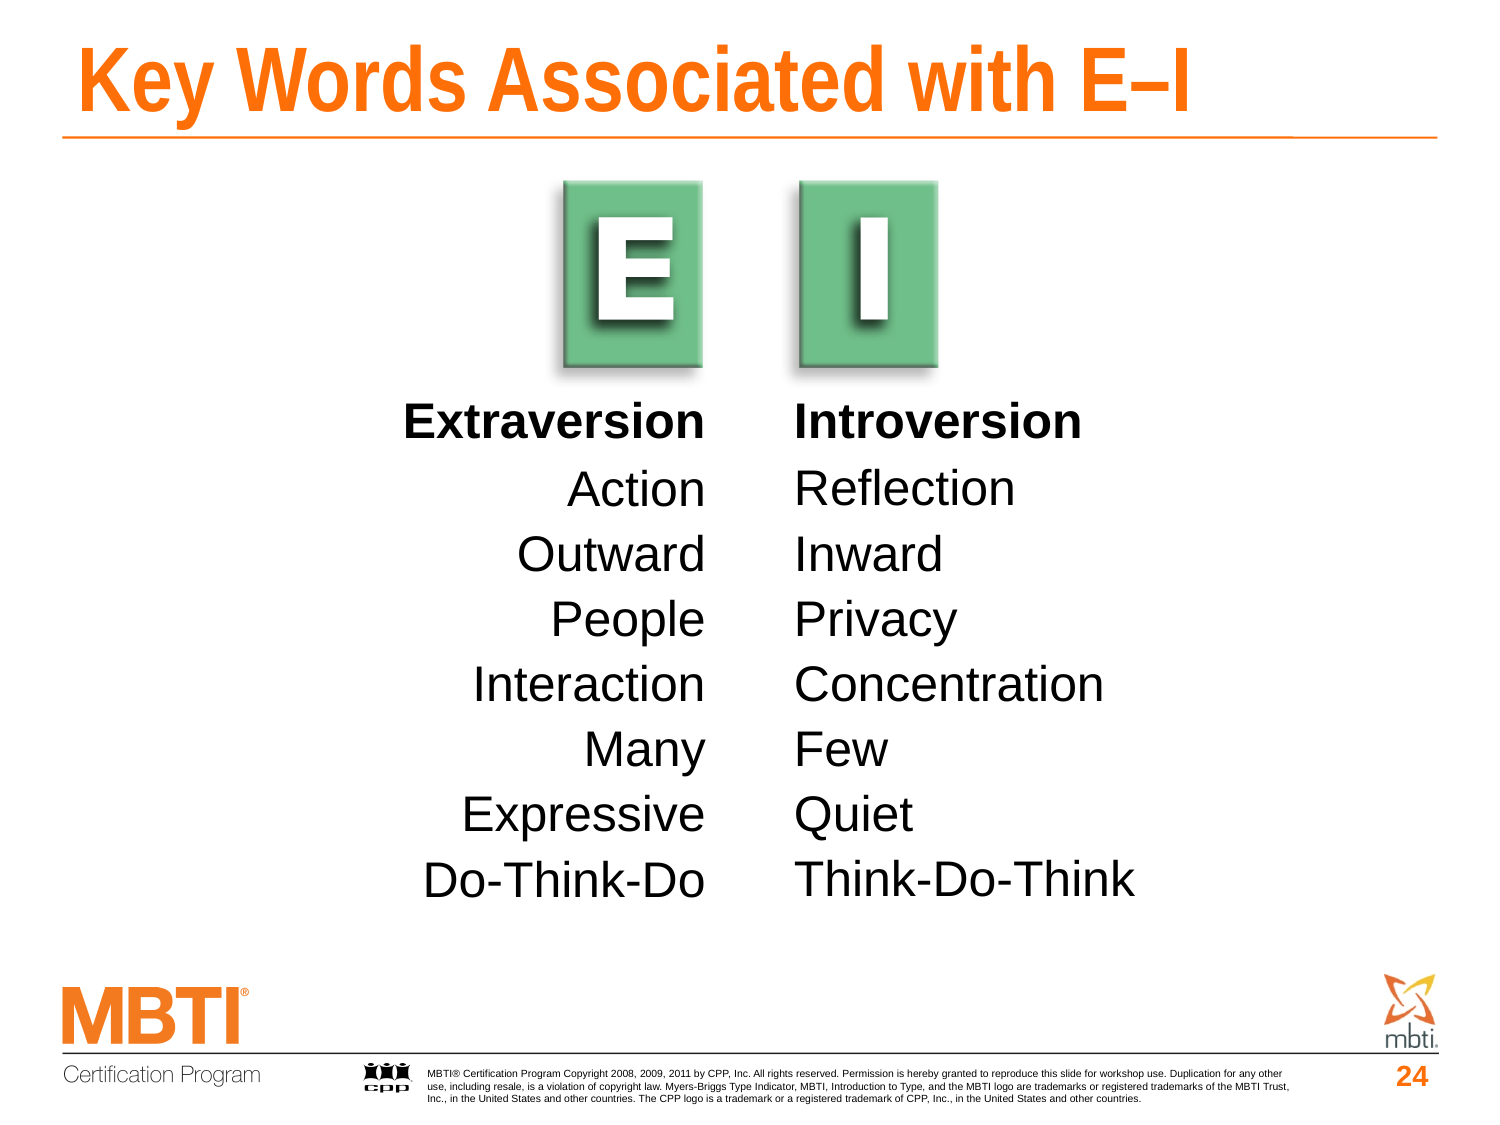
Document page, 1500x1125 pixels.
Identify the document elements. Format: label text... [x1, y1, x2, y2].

text_box Extraversion Action Outward People Interaction Many Expressive Do-Think-Do [112, 400, 713, 930]
picture [537, 162, 963, 388]
title Key Words Associated with E–I [62, 24, 1438, 125]
text_box 24 [1362, 1049, 1463, 1125]
text_box Introversion Reflection Inward Privacy Concentration Few Quiet Think-Do-Think [787, 399, 1388, 930]
picture [62, 974, 1439, 1093]
